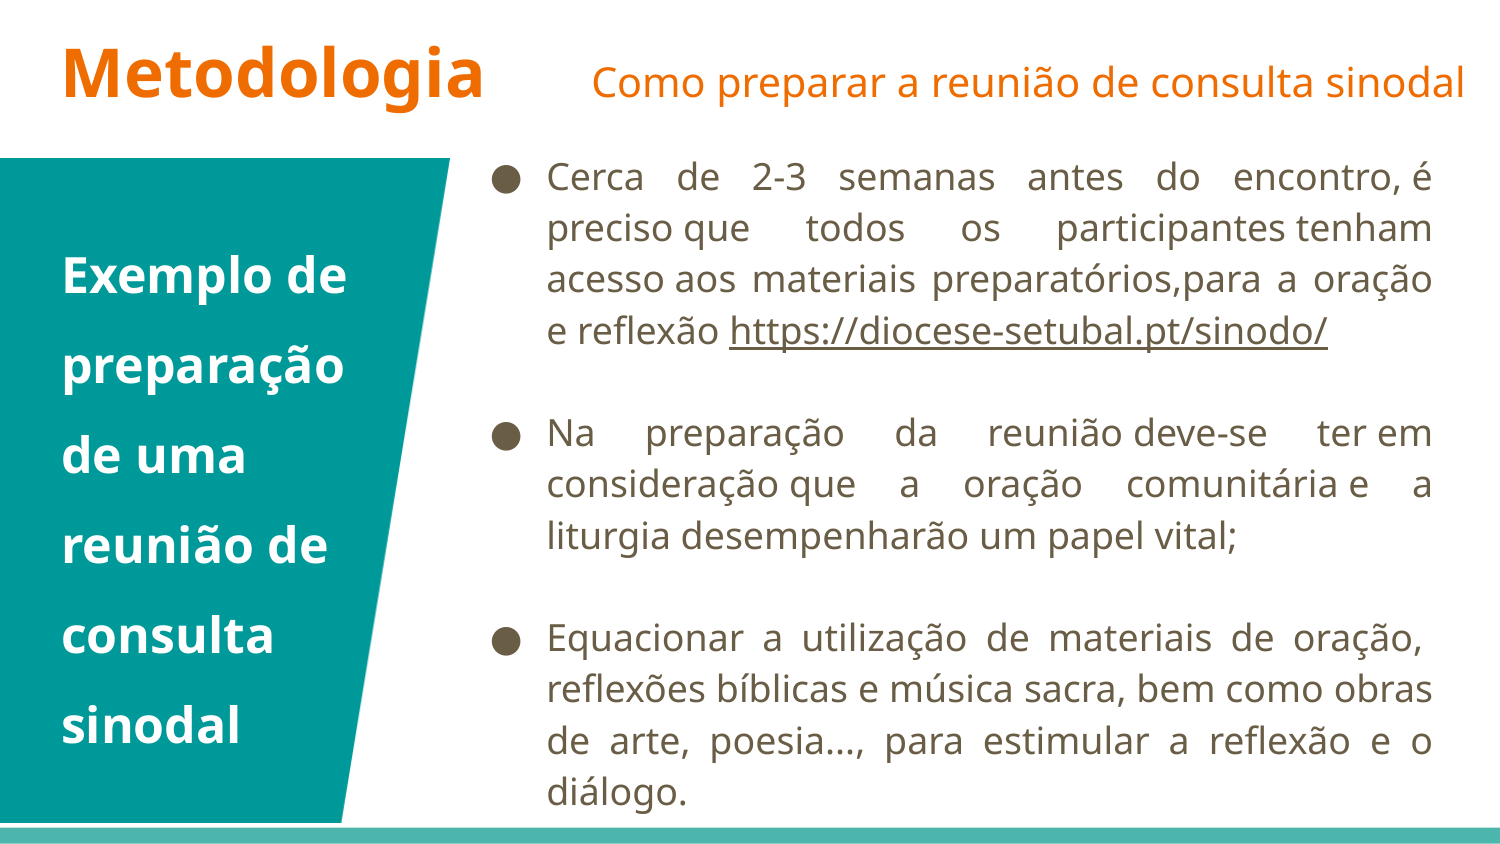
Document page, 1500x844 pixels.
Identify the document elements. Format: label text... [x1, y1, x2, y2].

title Metodologia Como preparar a reunião de consulta sinodal [45, 14, 1486, 131]
picture [0, 158, 450, 823]
list Cerca de 2-3 semanas antes do encontro, é preciso que todos os participantes tenham acesso aos materiais preparatórios,para a oração e reflexão https://diocese-setubal.pt/sinodo/ Na preparação da reunião deve-se ter em consideração que a oração comunitária e a liturgia desempenharão um papel vital; Equacionar a utilização de materiais de oração, reflexões bíblicas e música sacra, bem como obras de arte, poesia..., para estimular a reflexão e o diálogo. [456, 131, 1449, 828]
